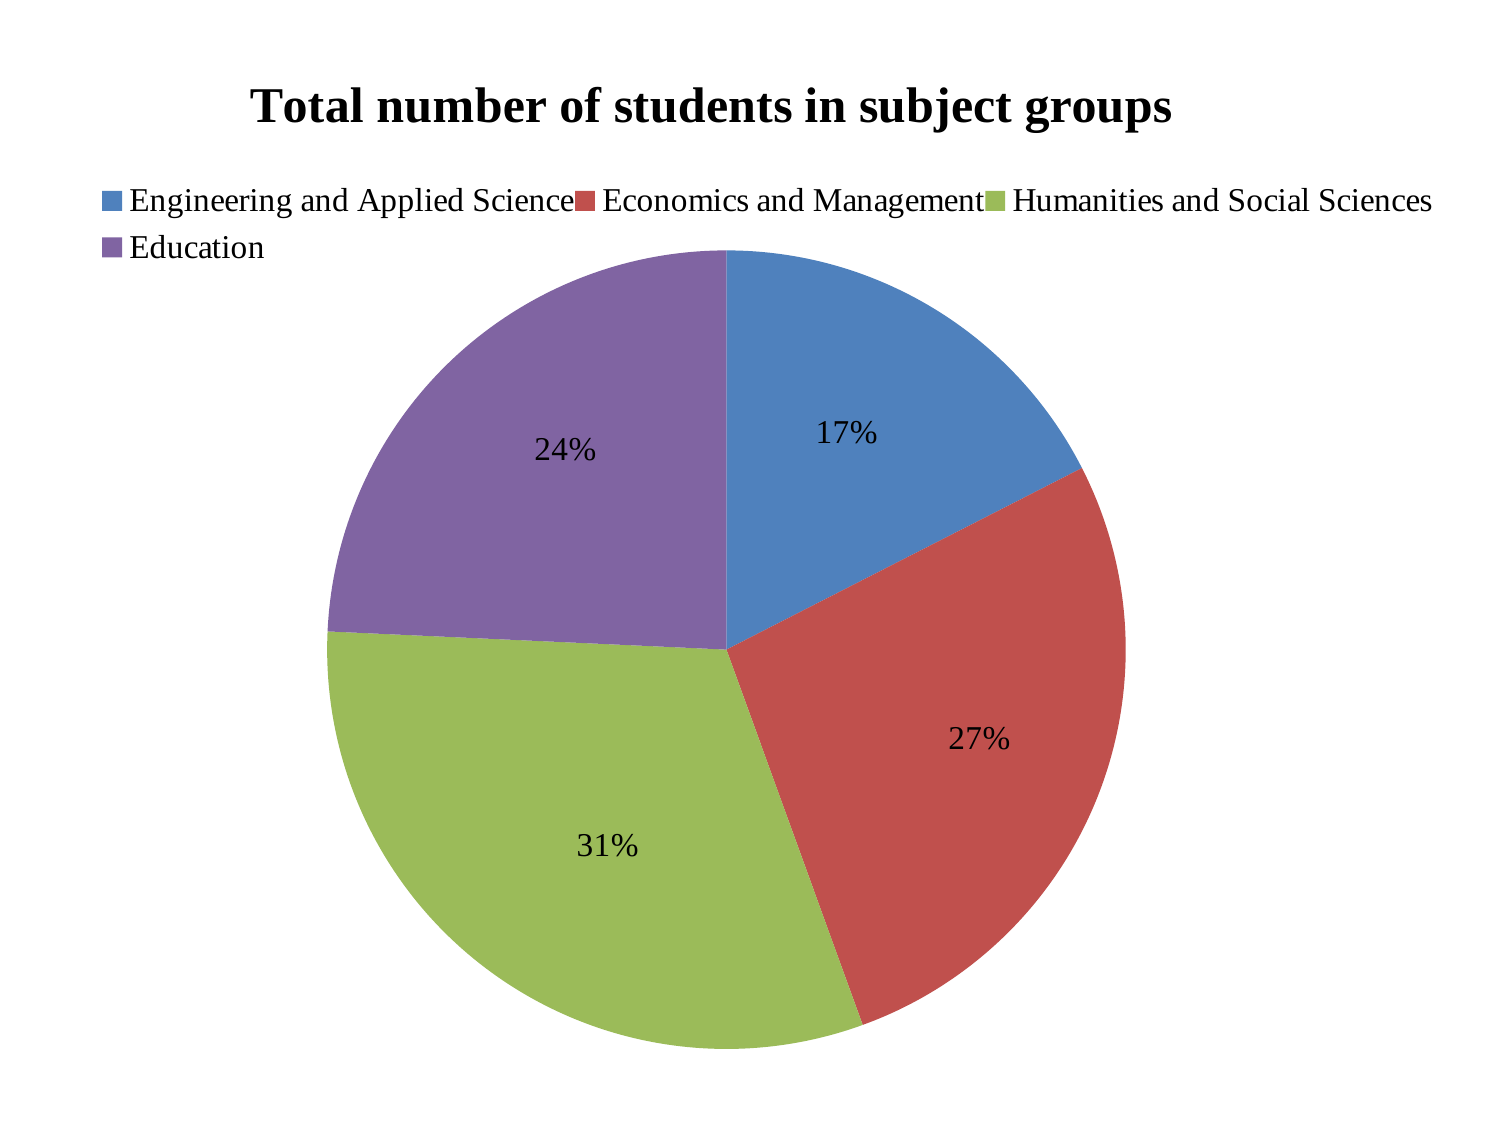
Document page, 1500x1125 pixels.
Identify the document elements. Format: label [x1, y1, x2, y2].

chart [34, 34, 1466, 1079]
